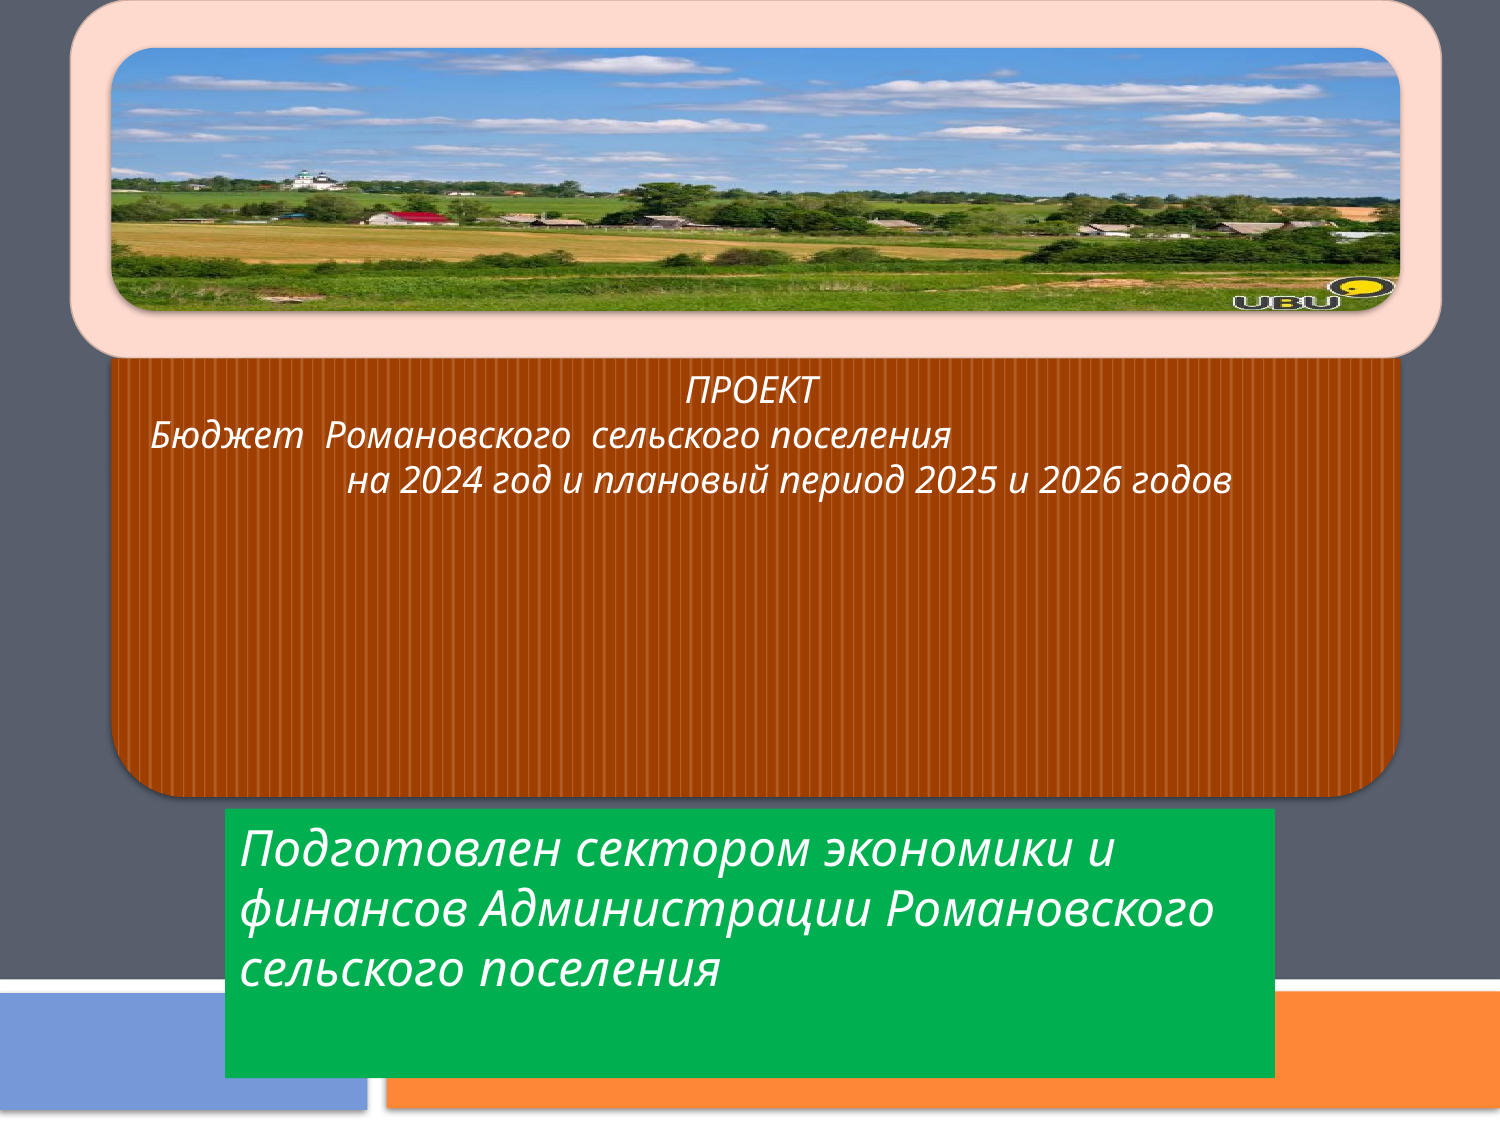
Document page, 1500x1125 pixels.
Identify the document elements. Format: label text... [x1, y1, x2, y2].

subtitle Подготовлен сектором экономики и финансов Администрации Романовского сельского поселения [225, 808, 1275, 1079]
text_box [70, 0, 1442, 798]
